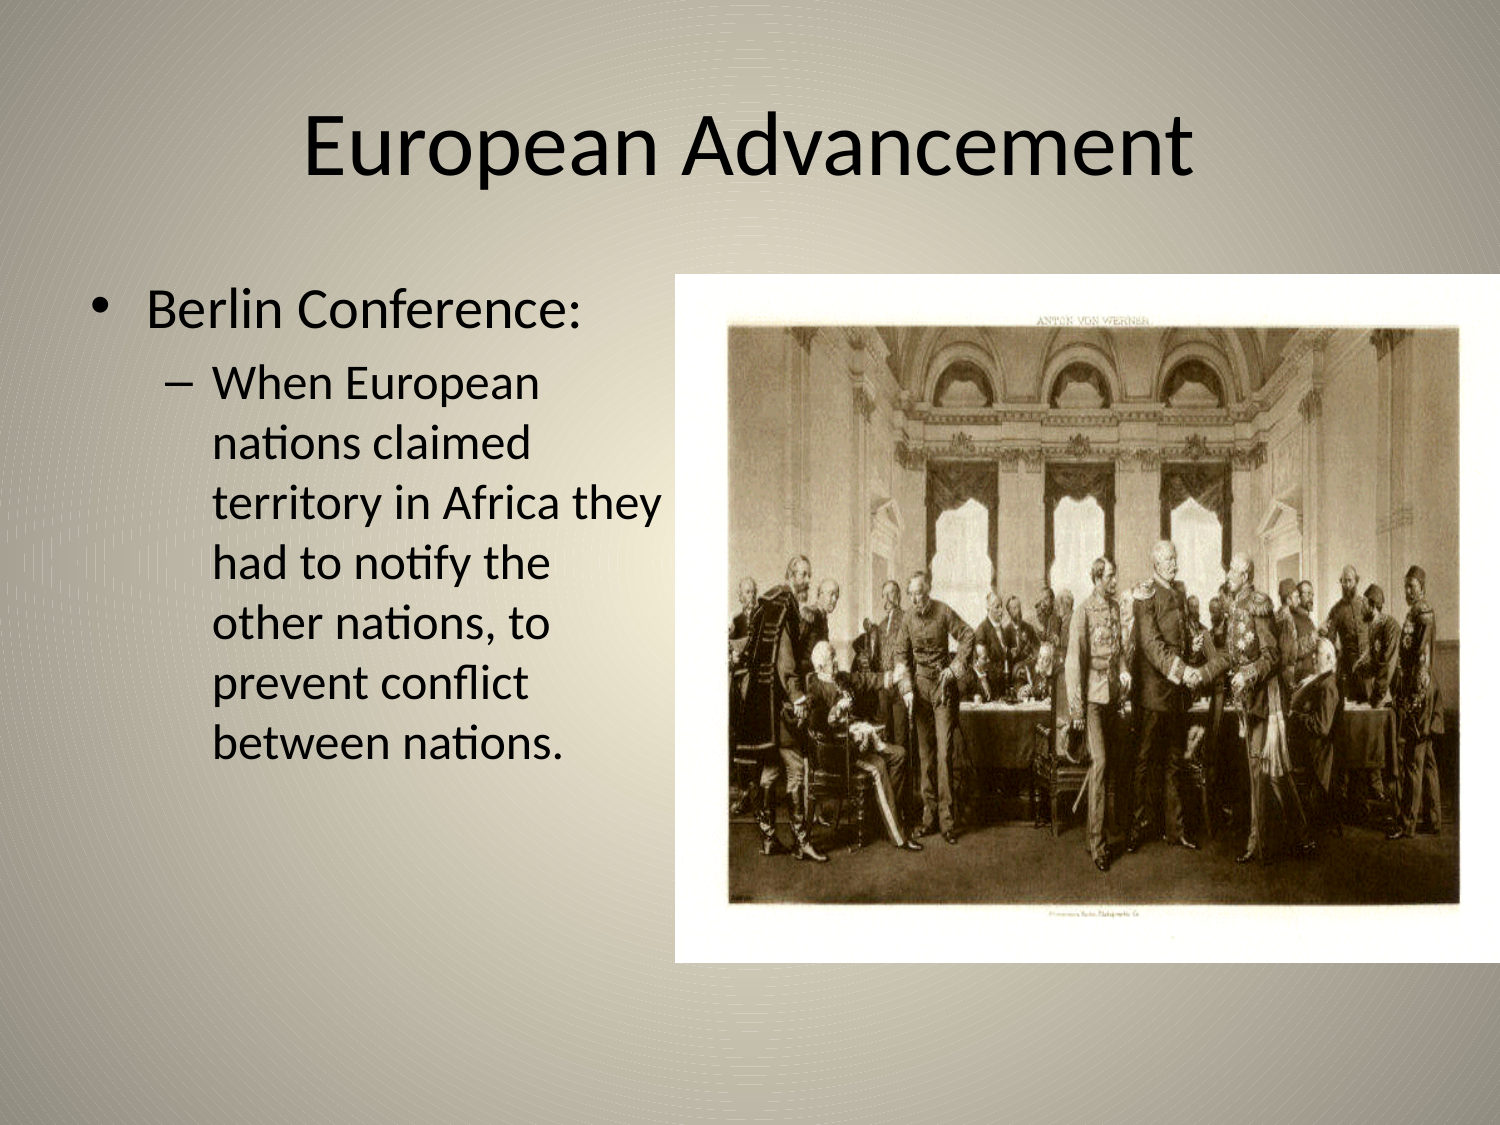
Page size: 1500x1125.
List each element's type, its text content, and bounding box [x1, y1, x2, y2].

title European Advancement [74, 44, 1426, 233]
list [674, 274, 1500, 963]
list Berlin Conference: When European nations claimed territory in Africa they had to notify the other nations, to prevent conflict between nations. [74, 262, 688, 1006]
